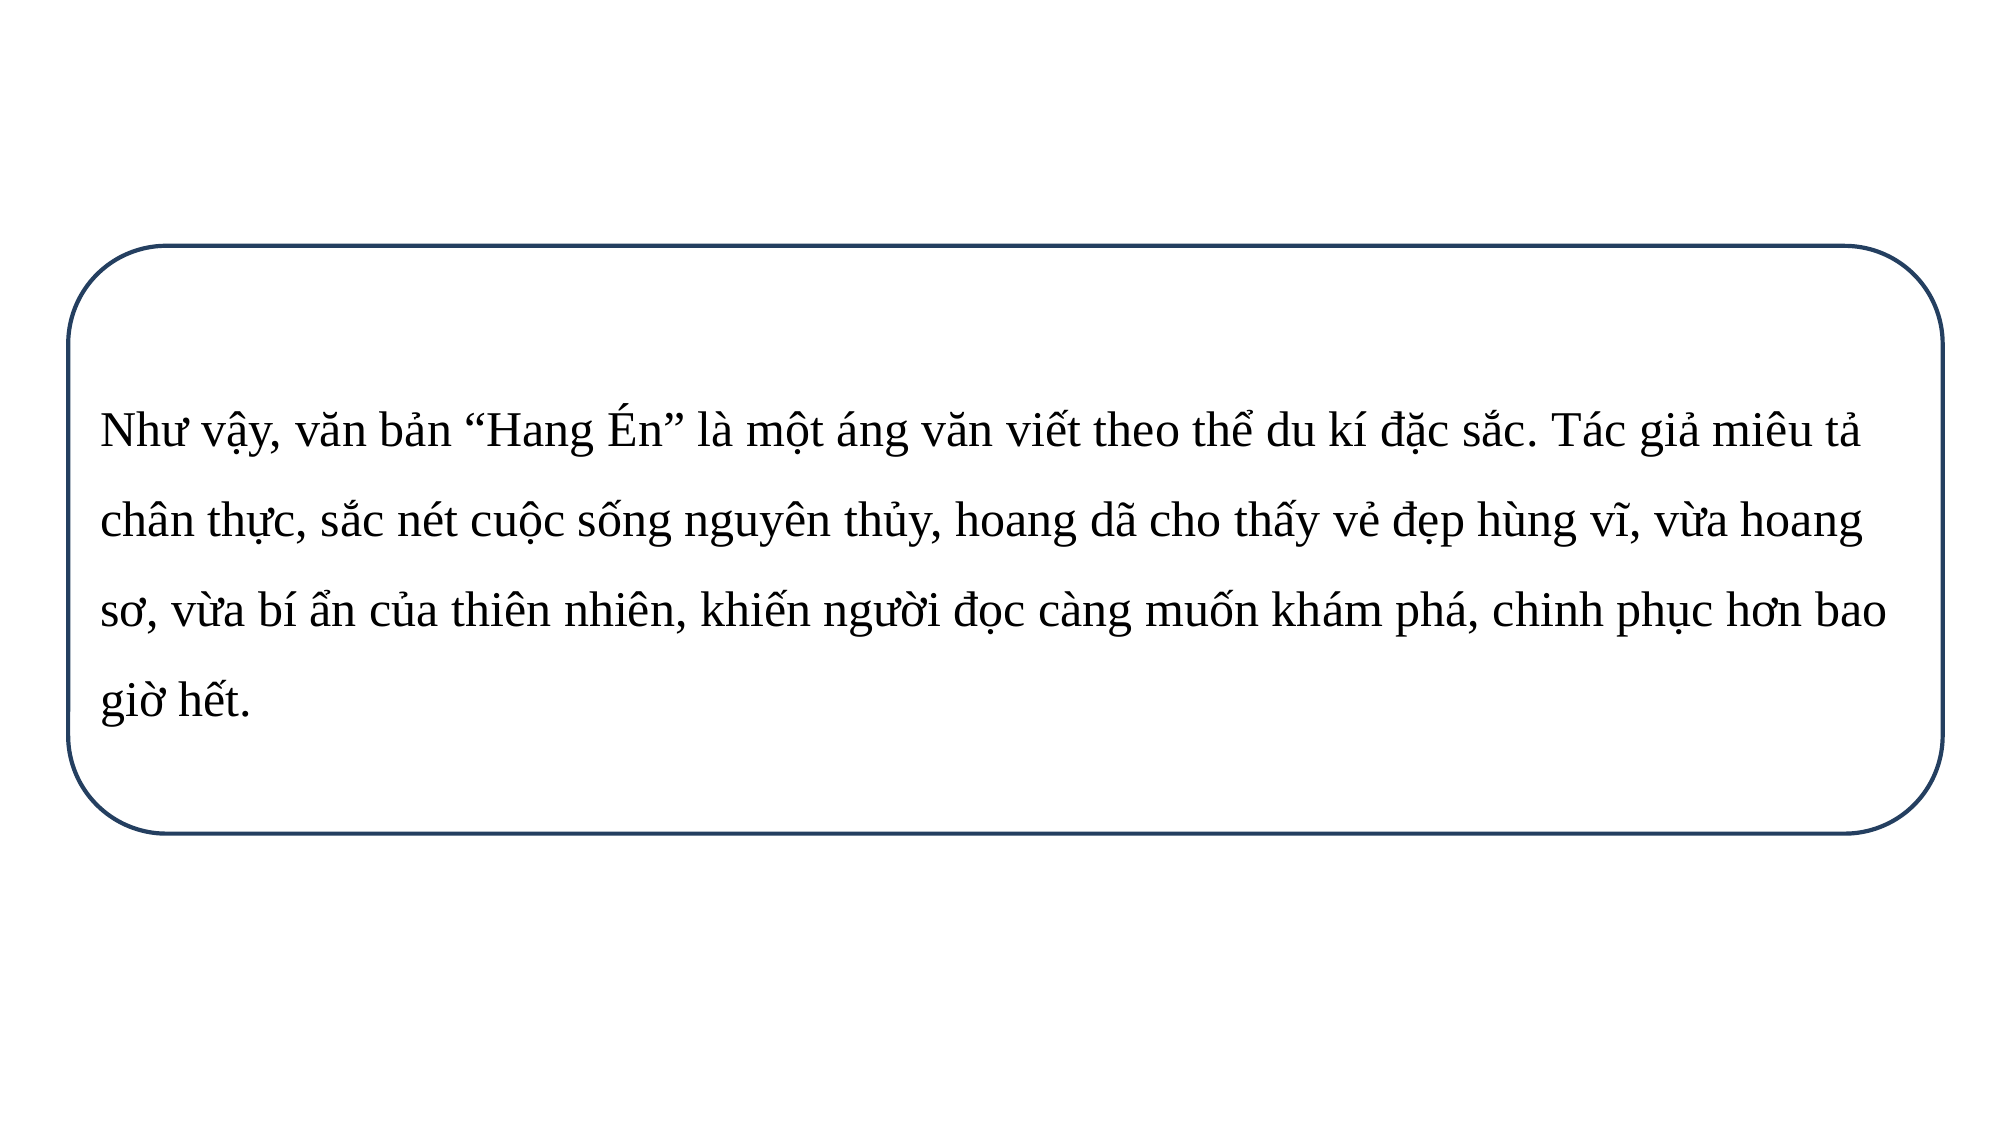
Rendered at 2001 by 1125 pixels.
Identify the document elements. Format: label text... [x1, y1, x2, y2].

text_box Như vậy, văn bản “Hang Én” là một áng văn viết theo thể du kí đặc sắc. Tác giả miêu tả chân thực, sắc nét cuộc sống nguyên thủy, hoang dã cho thấy vẻ đẹp hùng vĩ, vừa hoang sơ, vừa bí ẩn của thiên nhiên, khiến người đọc càng muốn khám phá, chinh phục hơn bao giờ hết. [85, 358, 1932, 734]
text_box [68, 245, 1943, 834]
